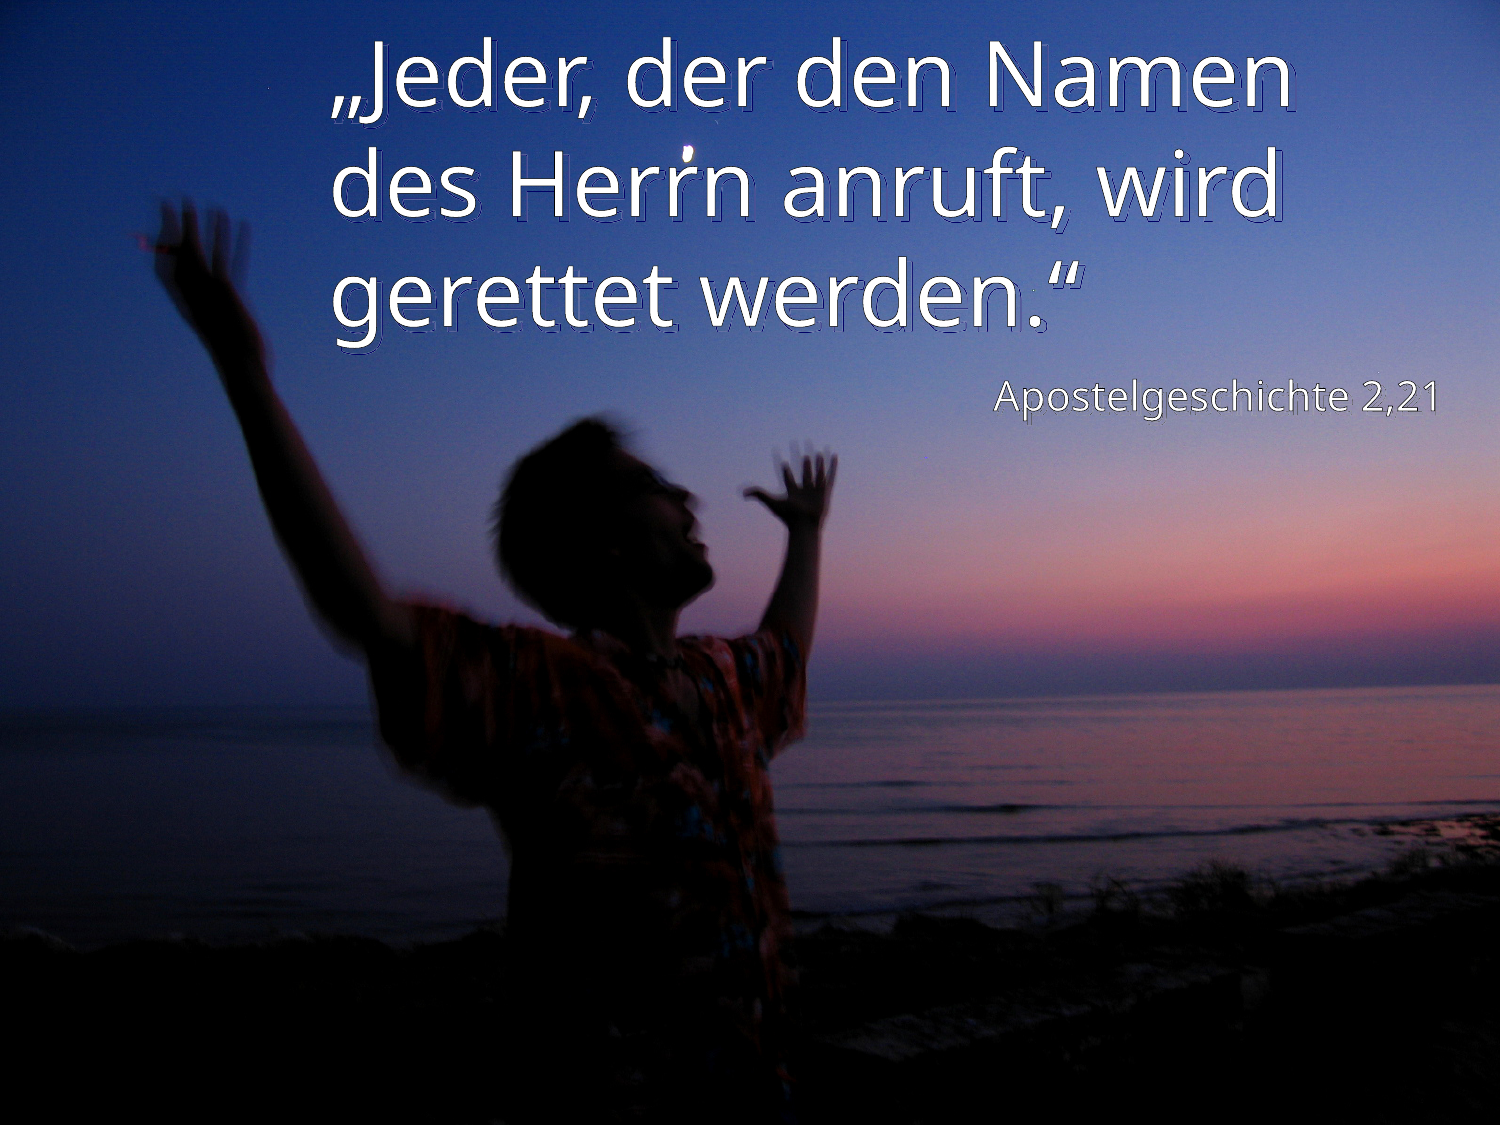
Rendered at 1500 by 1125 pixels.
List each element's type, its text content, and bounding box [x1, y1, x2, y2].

title „Jeder, der den Namen des Herrn anruft, wird gerettet werden.“ [312, 6, 1471, 353]
text_box Apostelgeschichte 2,21 [147, 361, 1459, 427]
picture [0, 0, 1500, 1125]
